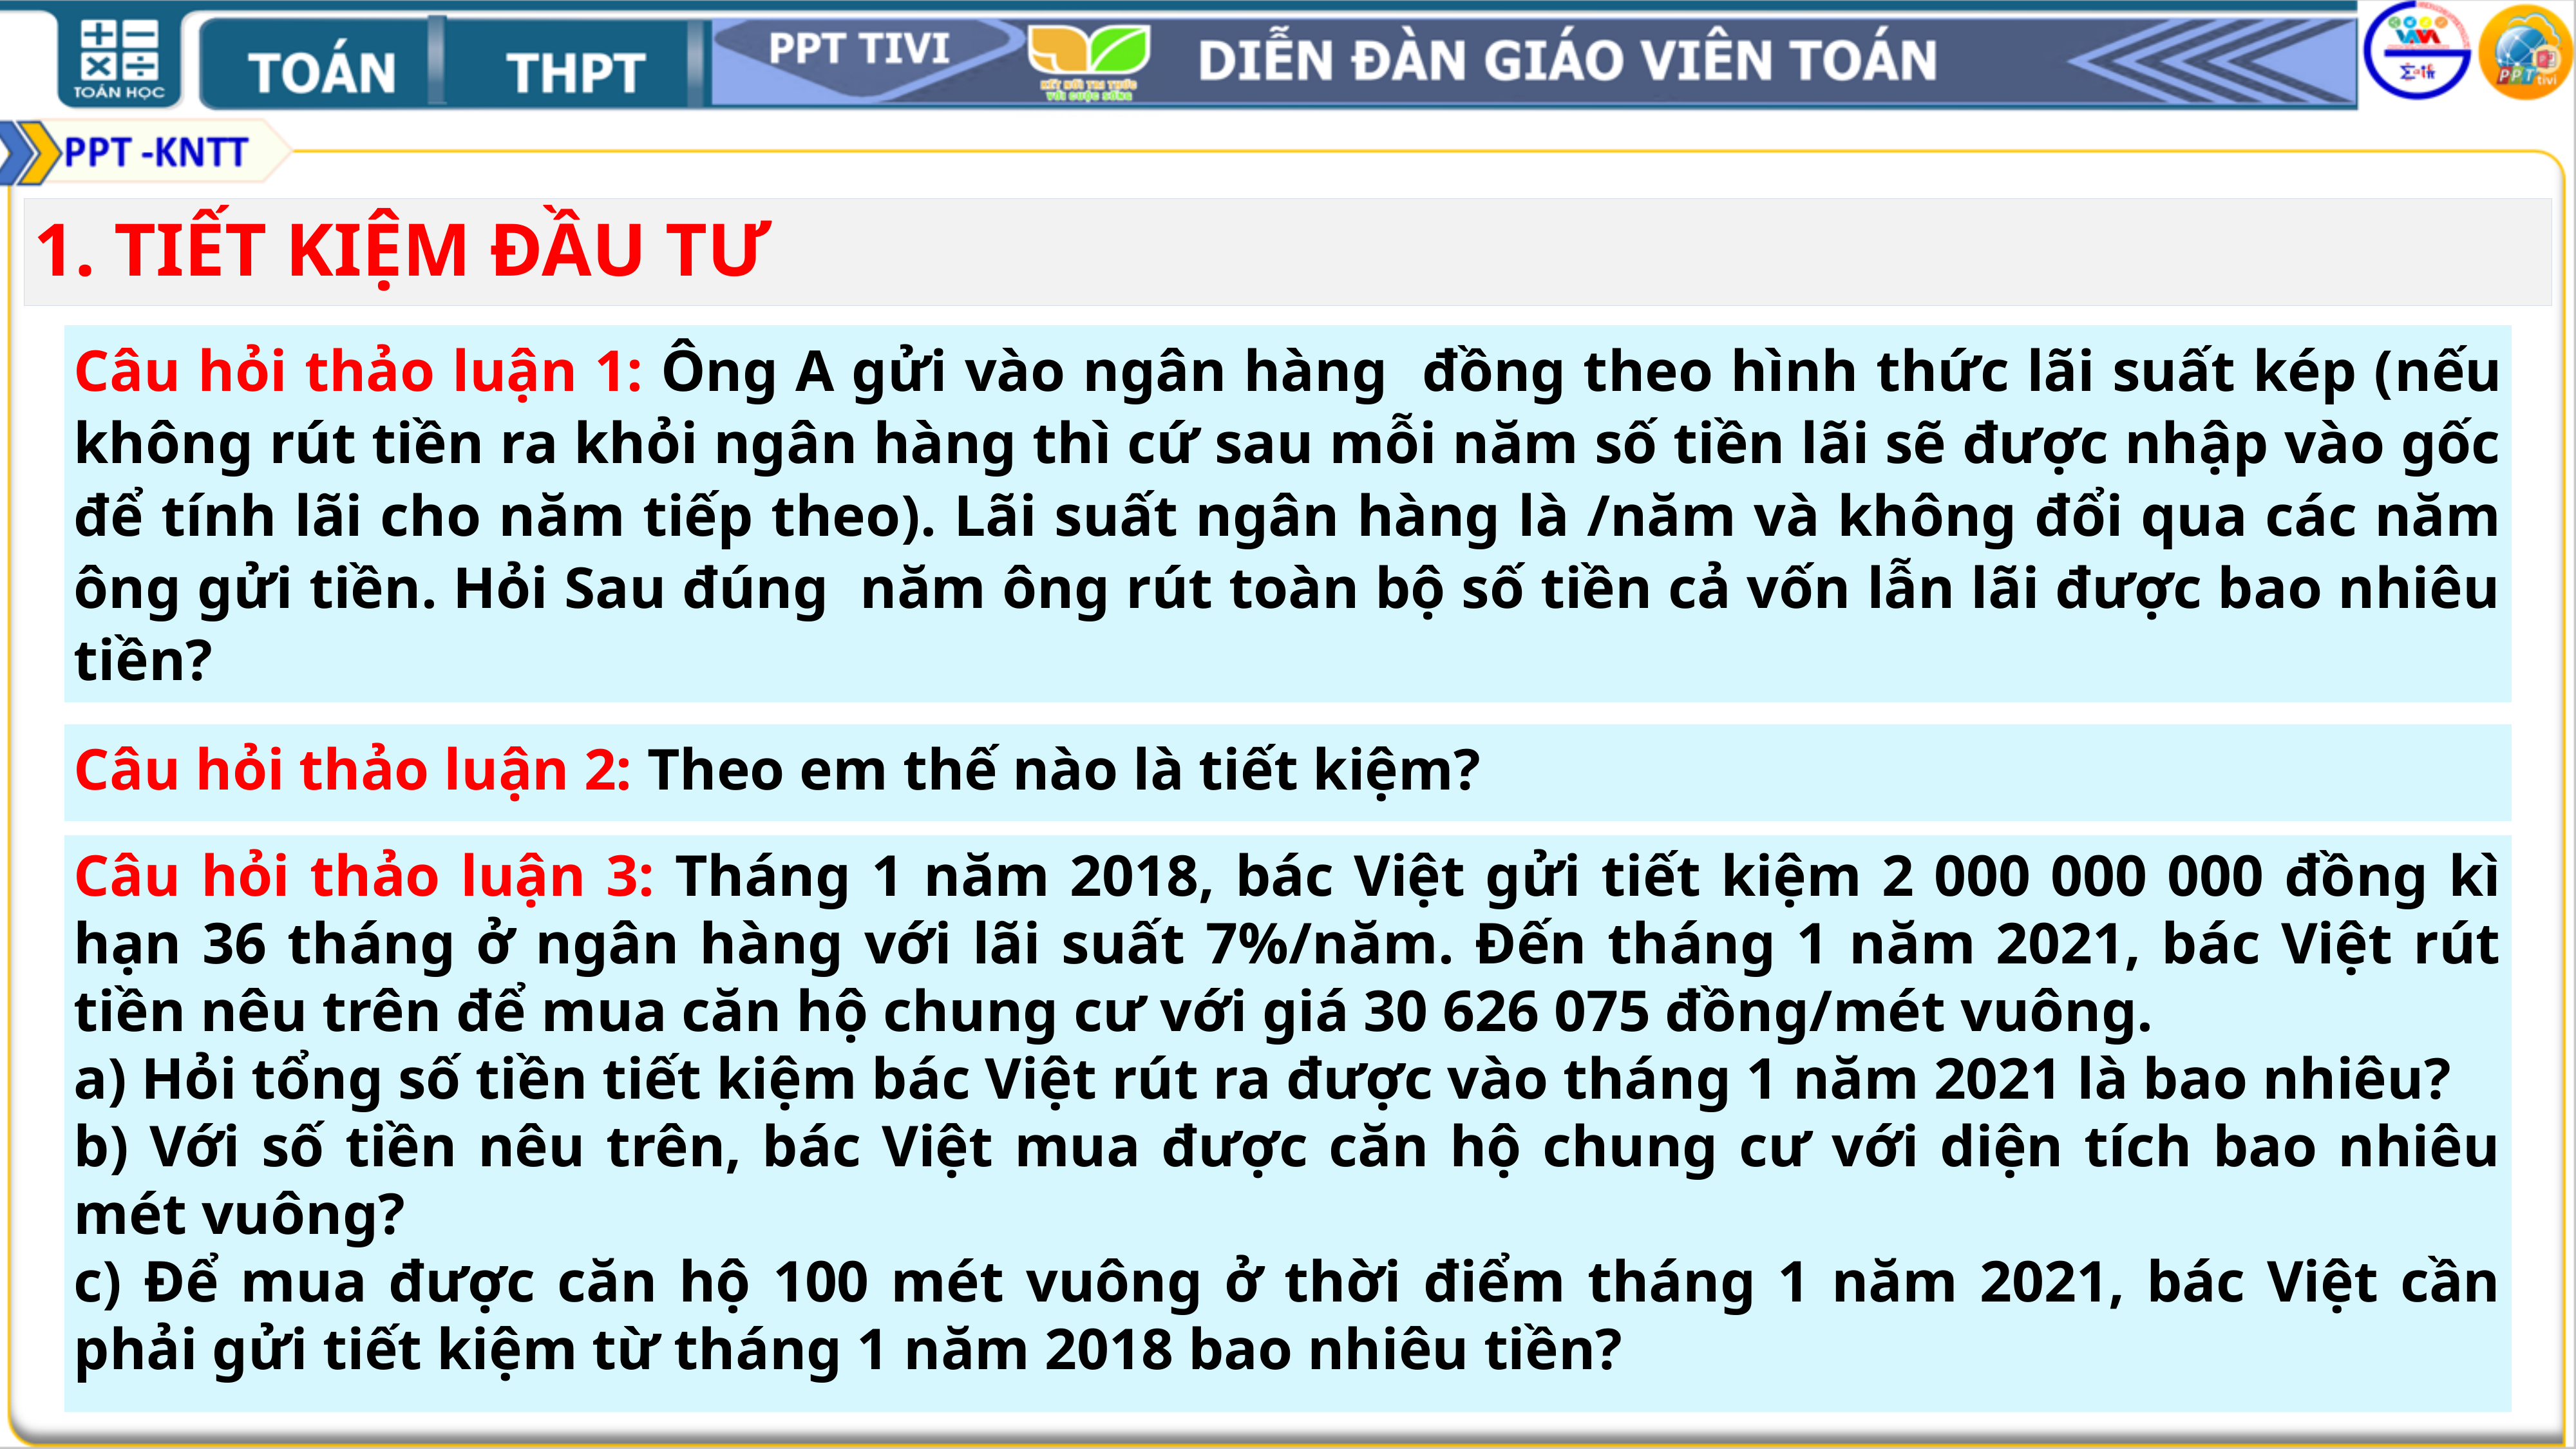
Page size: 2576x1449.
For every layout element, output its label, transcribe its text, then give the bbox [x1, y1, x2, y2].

text_box Câu hỏi thảo luận 3: Tháng 1 năm 2018, bác Việt gửi tiết kiệm 2 000 000 000 đồng kì hạn 36 tháng ở ngân hàng với lãi suất 7%/năm. Đến tháng 1 năm 2021, bác Việt rút tiền nêu trên để mua căn hộ chung cư với giá 30 626 075 đồng/mét vuông. a) Hỏi tổng số tiền tiết kiệm bác Việt rút ra được vào tháng 1 năm 2021 là bao nhiêu? b) Với số tiền nêu trên, bác Việt mua được căn hộ chung cư với diện tích bao nhiêu mét vuông? c) Để mua được căn hộ 100 mét vuông ở thời điểm tháng 1 năm 2021, bác Việt cần phải gửi tiết kiệm từ tháng 1 năm 2018 bao nhiêu tiền? [64, 835, 2512, 1412]
text_box 1. TIẾT KIỆM ĐẦU TƯ [24, 198, 2552, 306]
text_box Câu hỏi thảo luận 2: Theo em thế nào là tiết kiệm? [64, 724, 2512, 821]
picture [0, 0, 2576, 1449]
